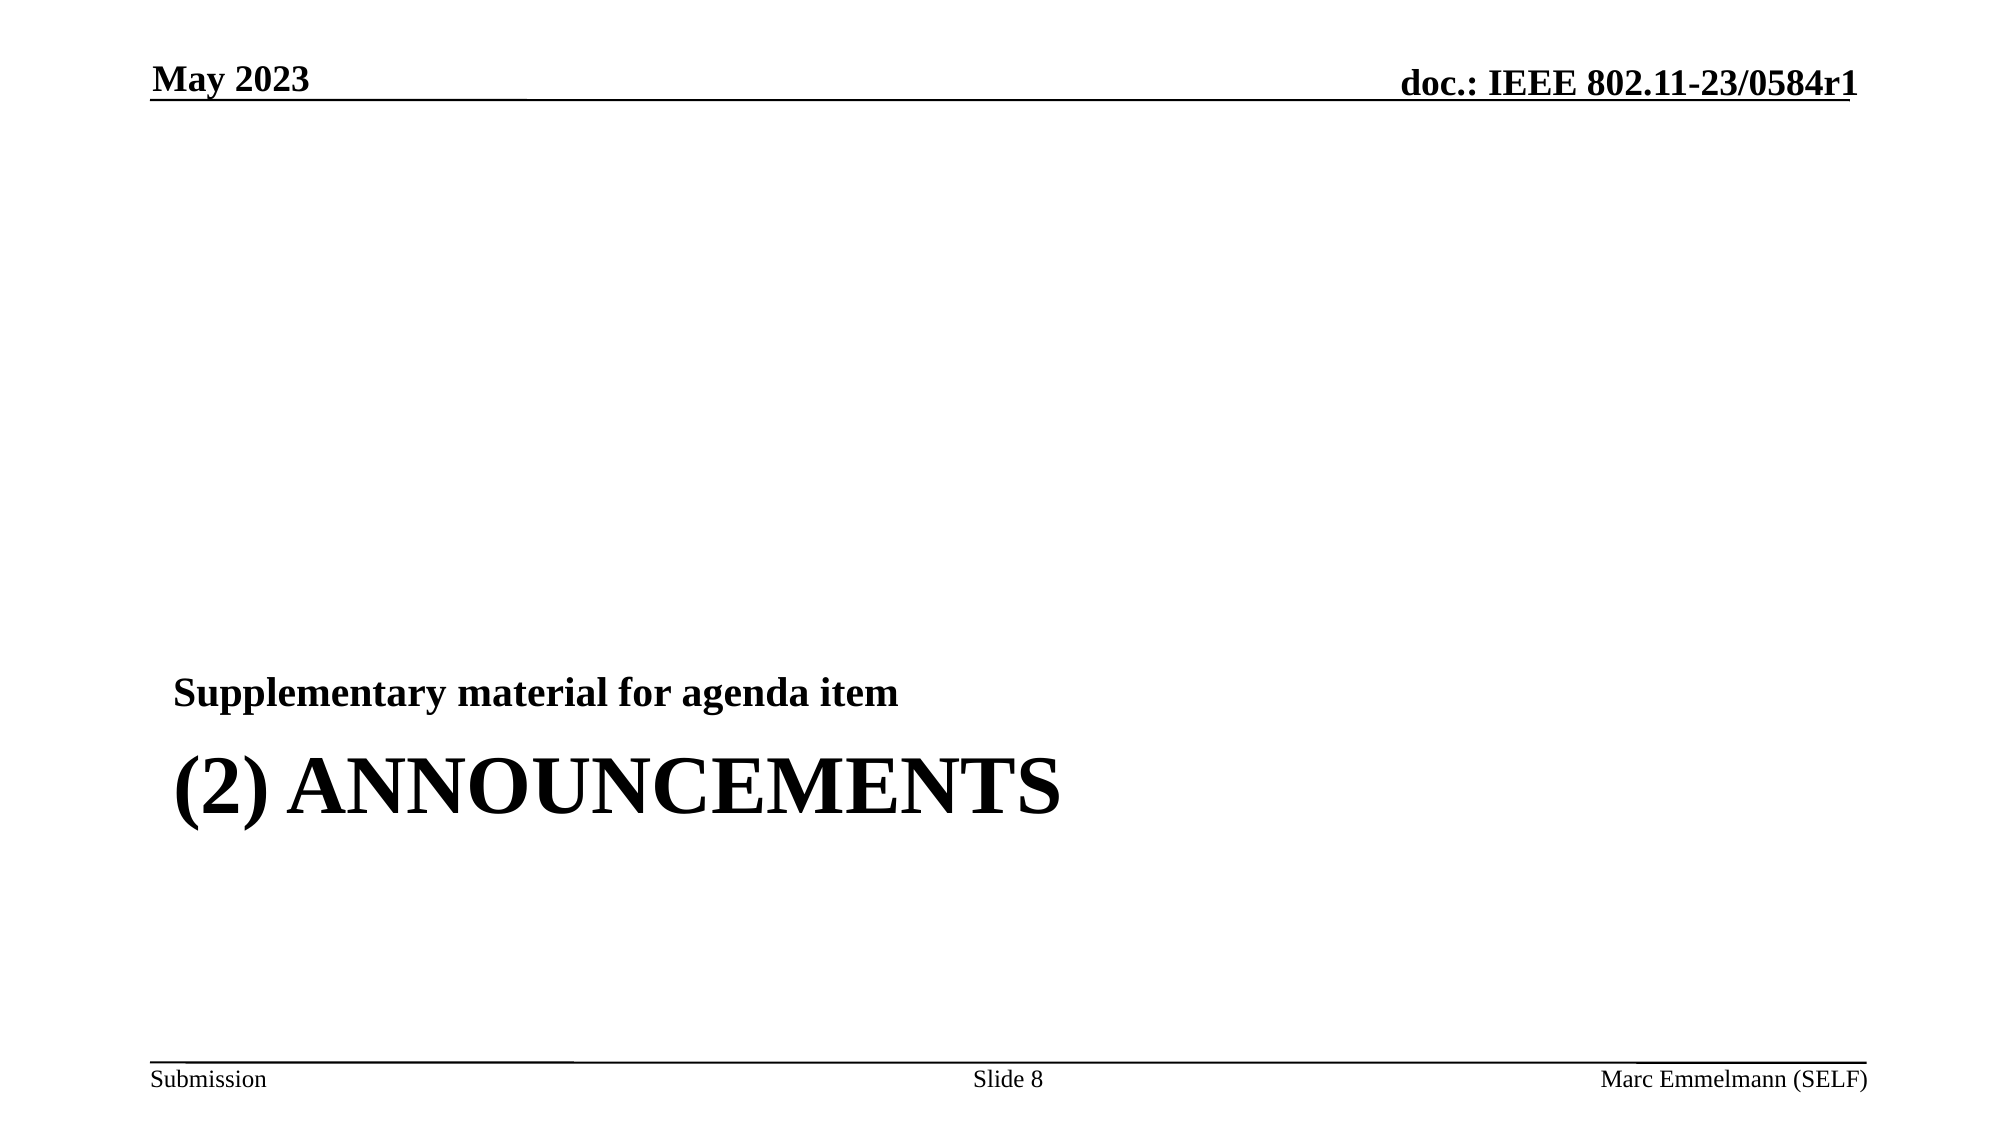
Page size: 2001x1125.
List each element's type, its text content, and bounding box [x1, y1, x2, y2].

slide_number Slide 8 [950, 1061, 1067, 1123]
footer Marc Emmelmann (SELF) [1171, 1061, 1869, 1093]
list Supplementary material for agenda item [157, 476, 1859, 724]
title (2) Announcements [157, 724, 1859, 947]
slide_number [152, 54, 563, 100]
